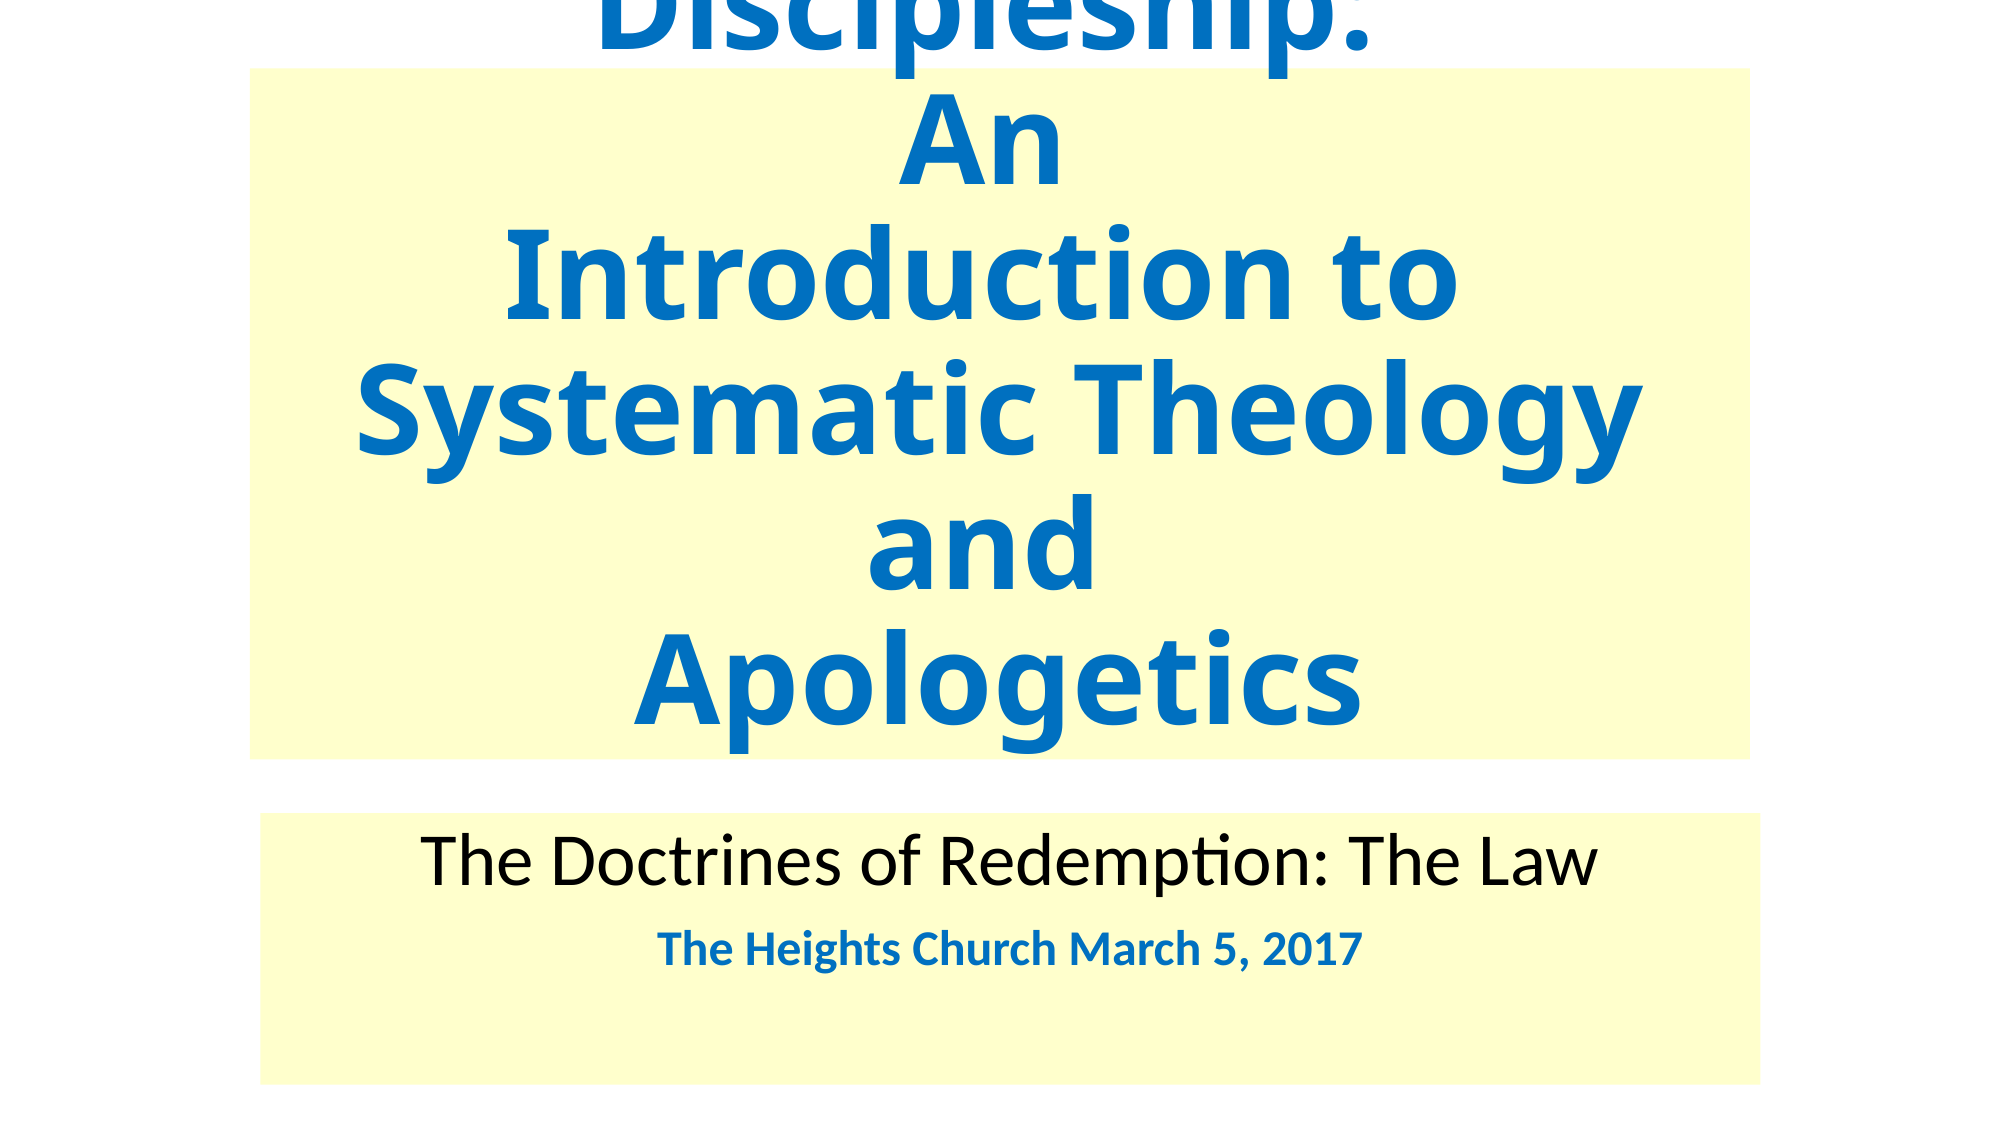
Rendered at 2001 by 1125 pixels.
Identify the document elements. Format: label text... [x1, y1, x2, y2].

title Discipleship: An Introduction to Systematic Theology and Apologetics [249, 68, 1750, 760]
subtitle The Doctrines of Redemption: The Law The Heights Church March 5, 2017 [260, 813, 1761, 1085]
